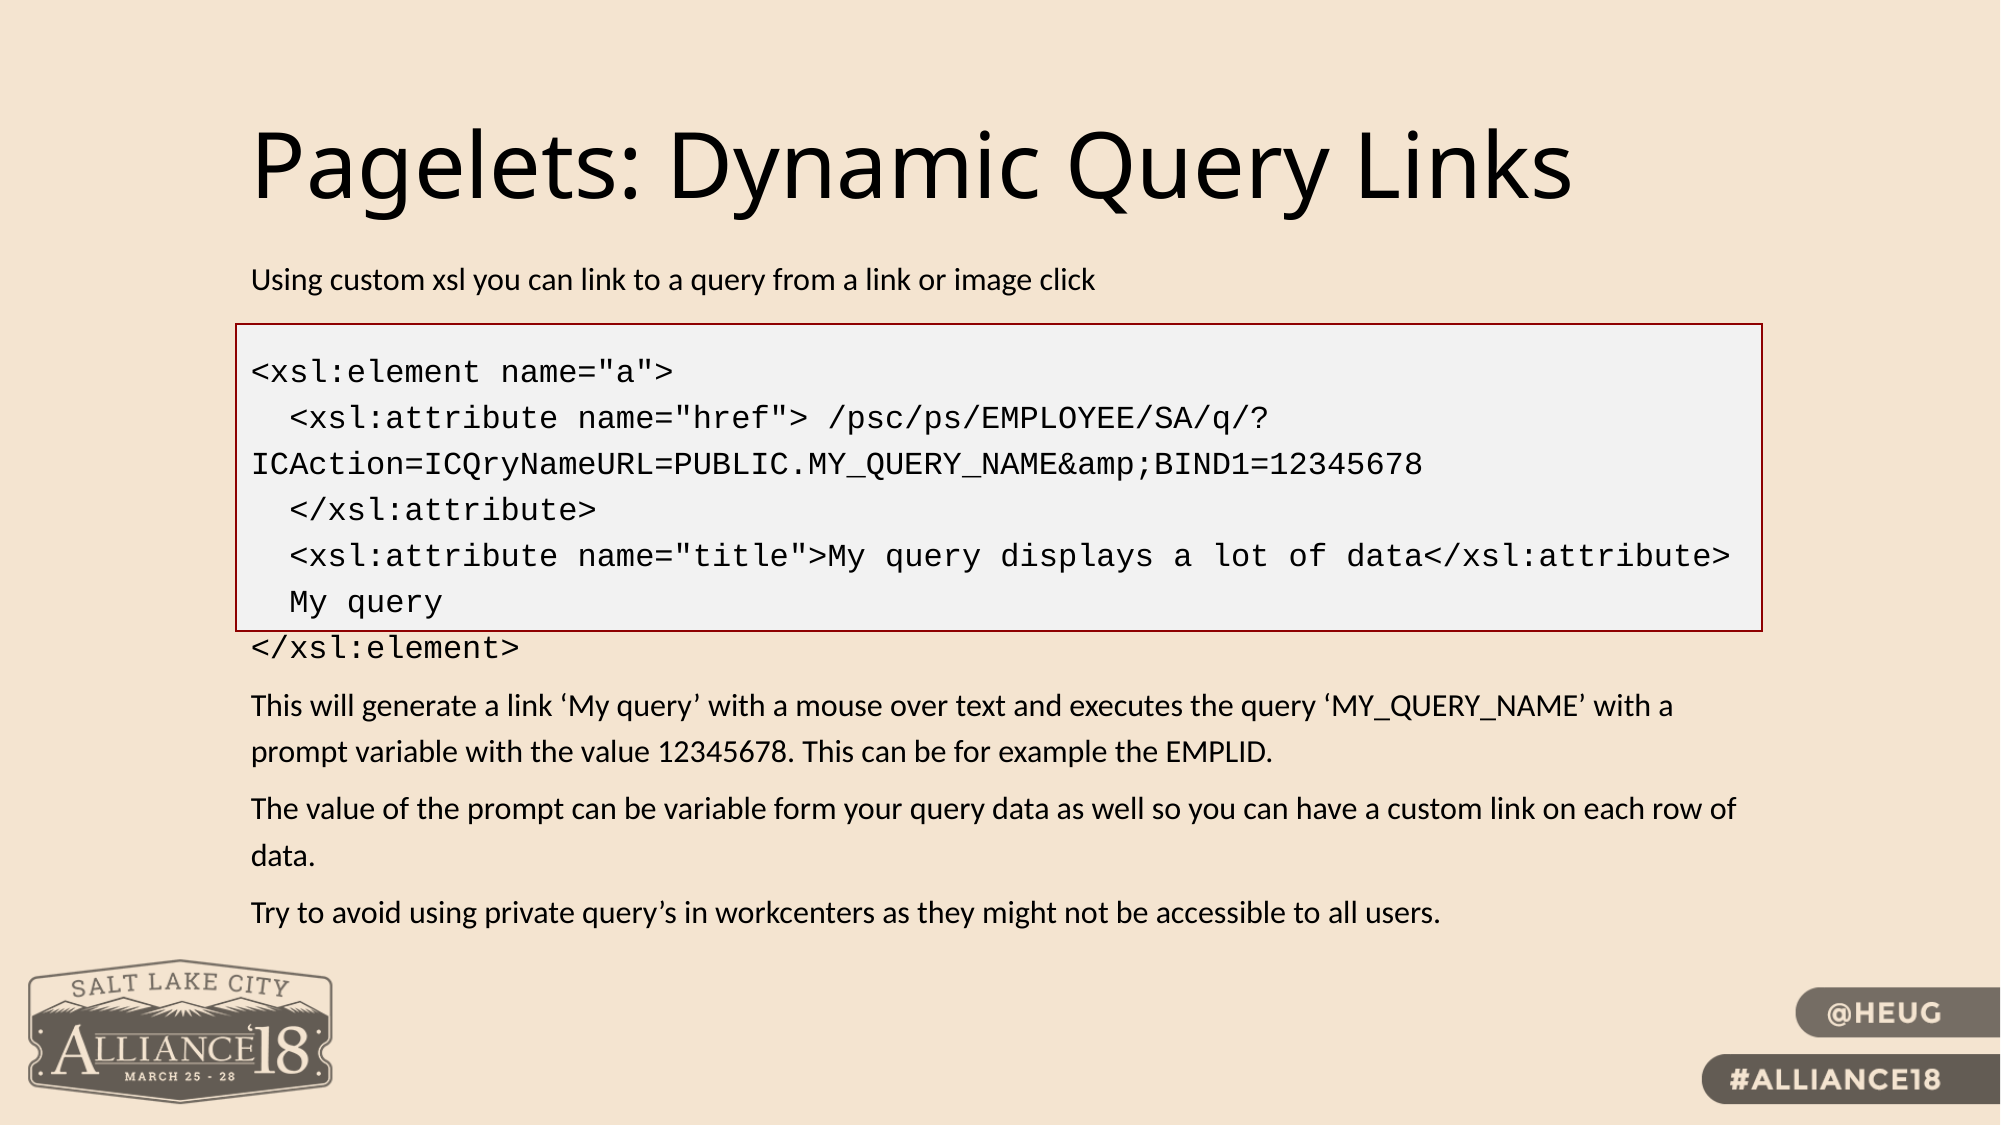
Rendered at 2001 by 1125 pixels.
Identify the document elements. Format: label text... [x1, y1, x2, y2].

text_box Pagelets: Dynamic Query Links [235, 59, 1763, 243]
text_box Using custom xsl you can link to a query from a link or image click <xsl:element name="a"> <xsl:attribute name="href"> /psc/ps/EMPLOYEE/SA/q/?ICAction=ICQryNameURL=PUBLIC.MY_QUERY_NAME&amp;BIND1=12345678 </xsl:attribute> <xsl:attribute name="title">My query displays a lot of data</xsl:attribute> My query </xsl:element> This will generate a link ‘My query’ with a mouse over text and executes the query ‘MY_QUERY_NAME’ with a prompt variable with the value 12345678. This can be for example the EMPLID. The value of the prompt can be variable form your query data as well so you can have a custom link on each row of data. Try to avoid using private query’s in workcenters as they might not be accessible to all users. [235, 243, 1763, 957]
